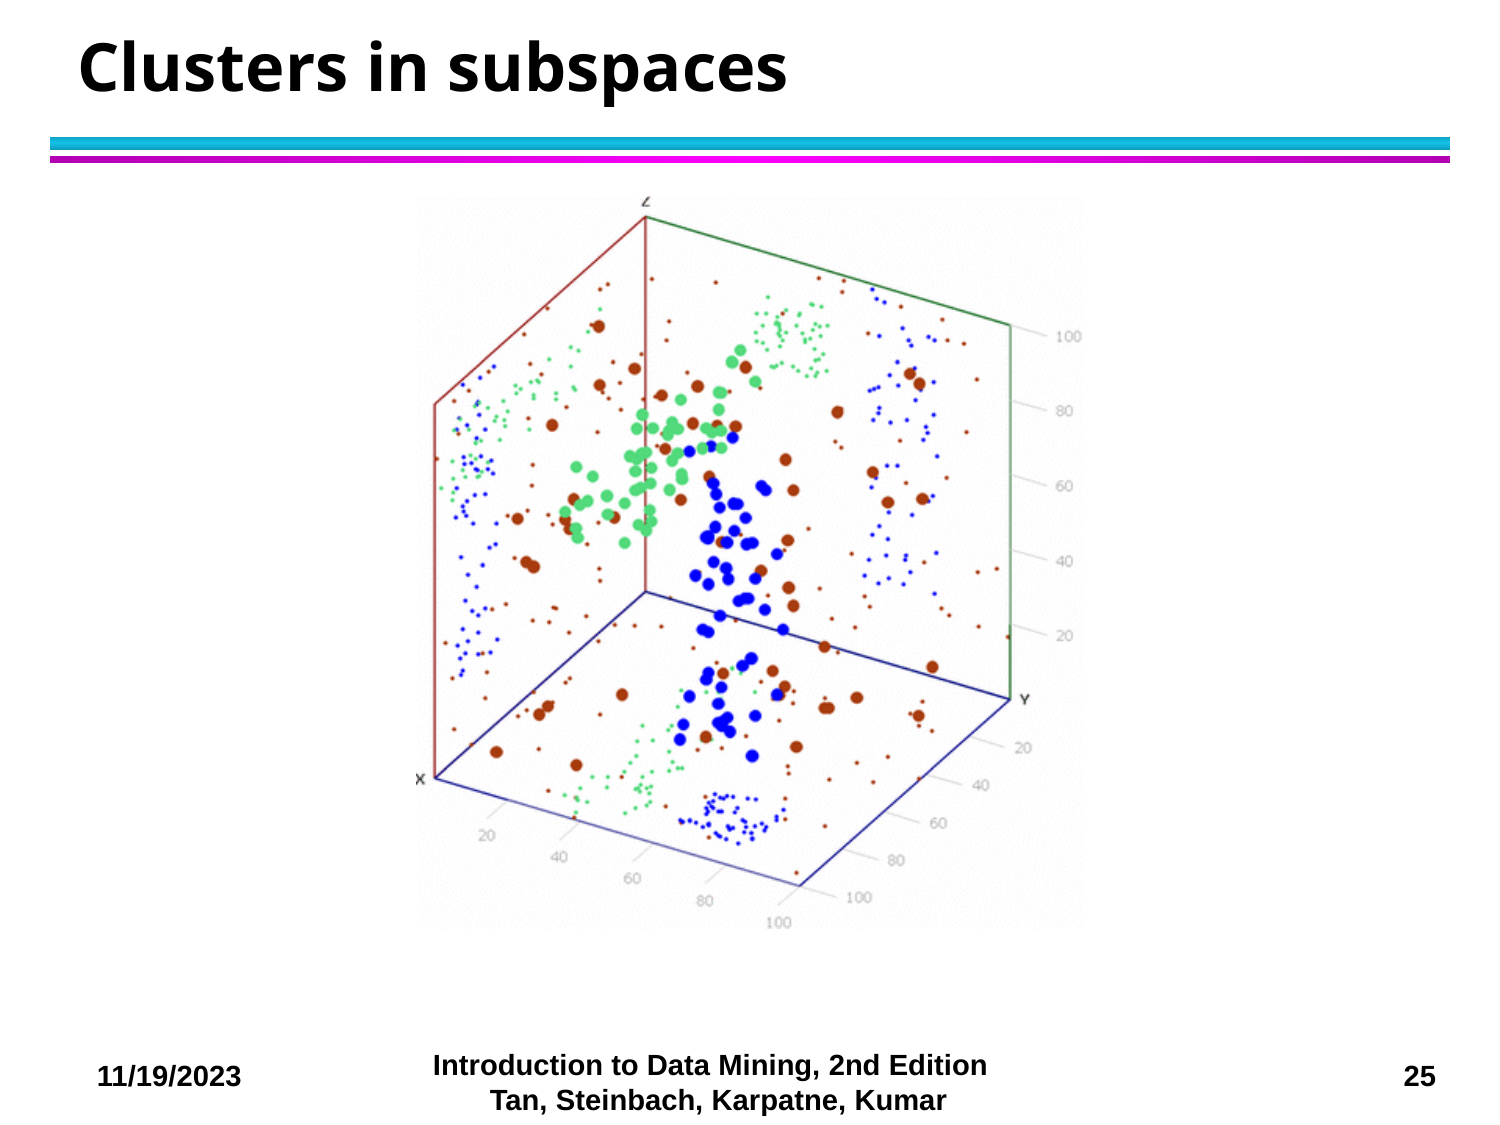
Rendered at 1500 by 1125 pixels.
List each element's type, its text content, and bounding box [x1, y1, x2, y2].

title Clusters in subspaces [62, 24, 1421, 113]
picture [416, 195, 1084, 930]
